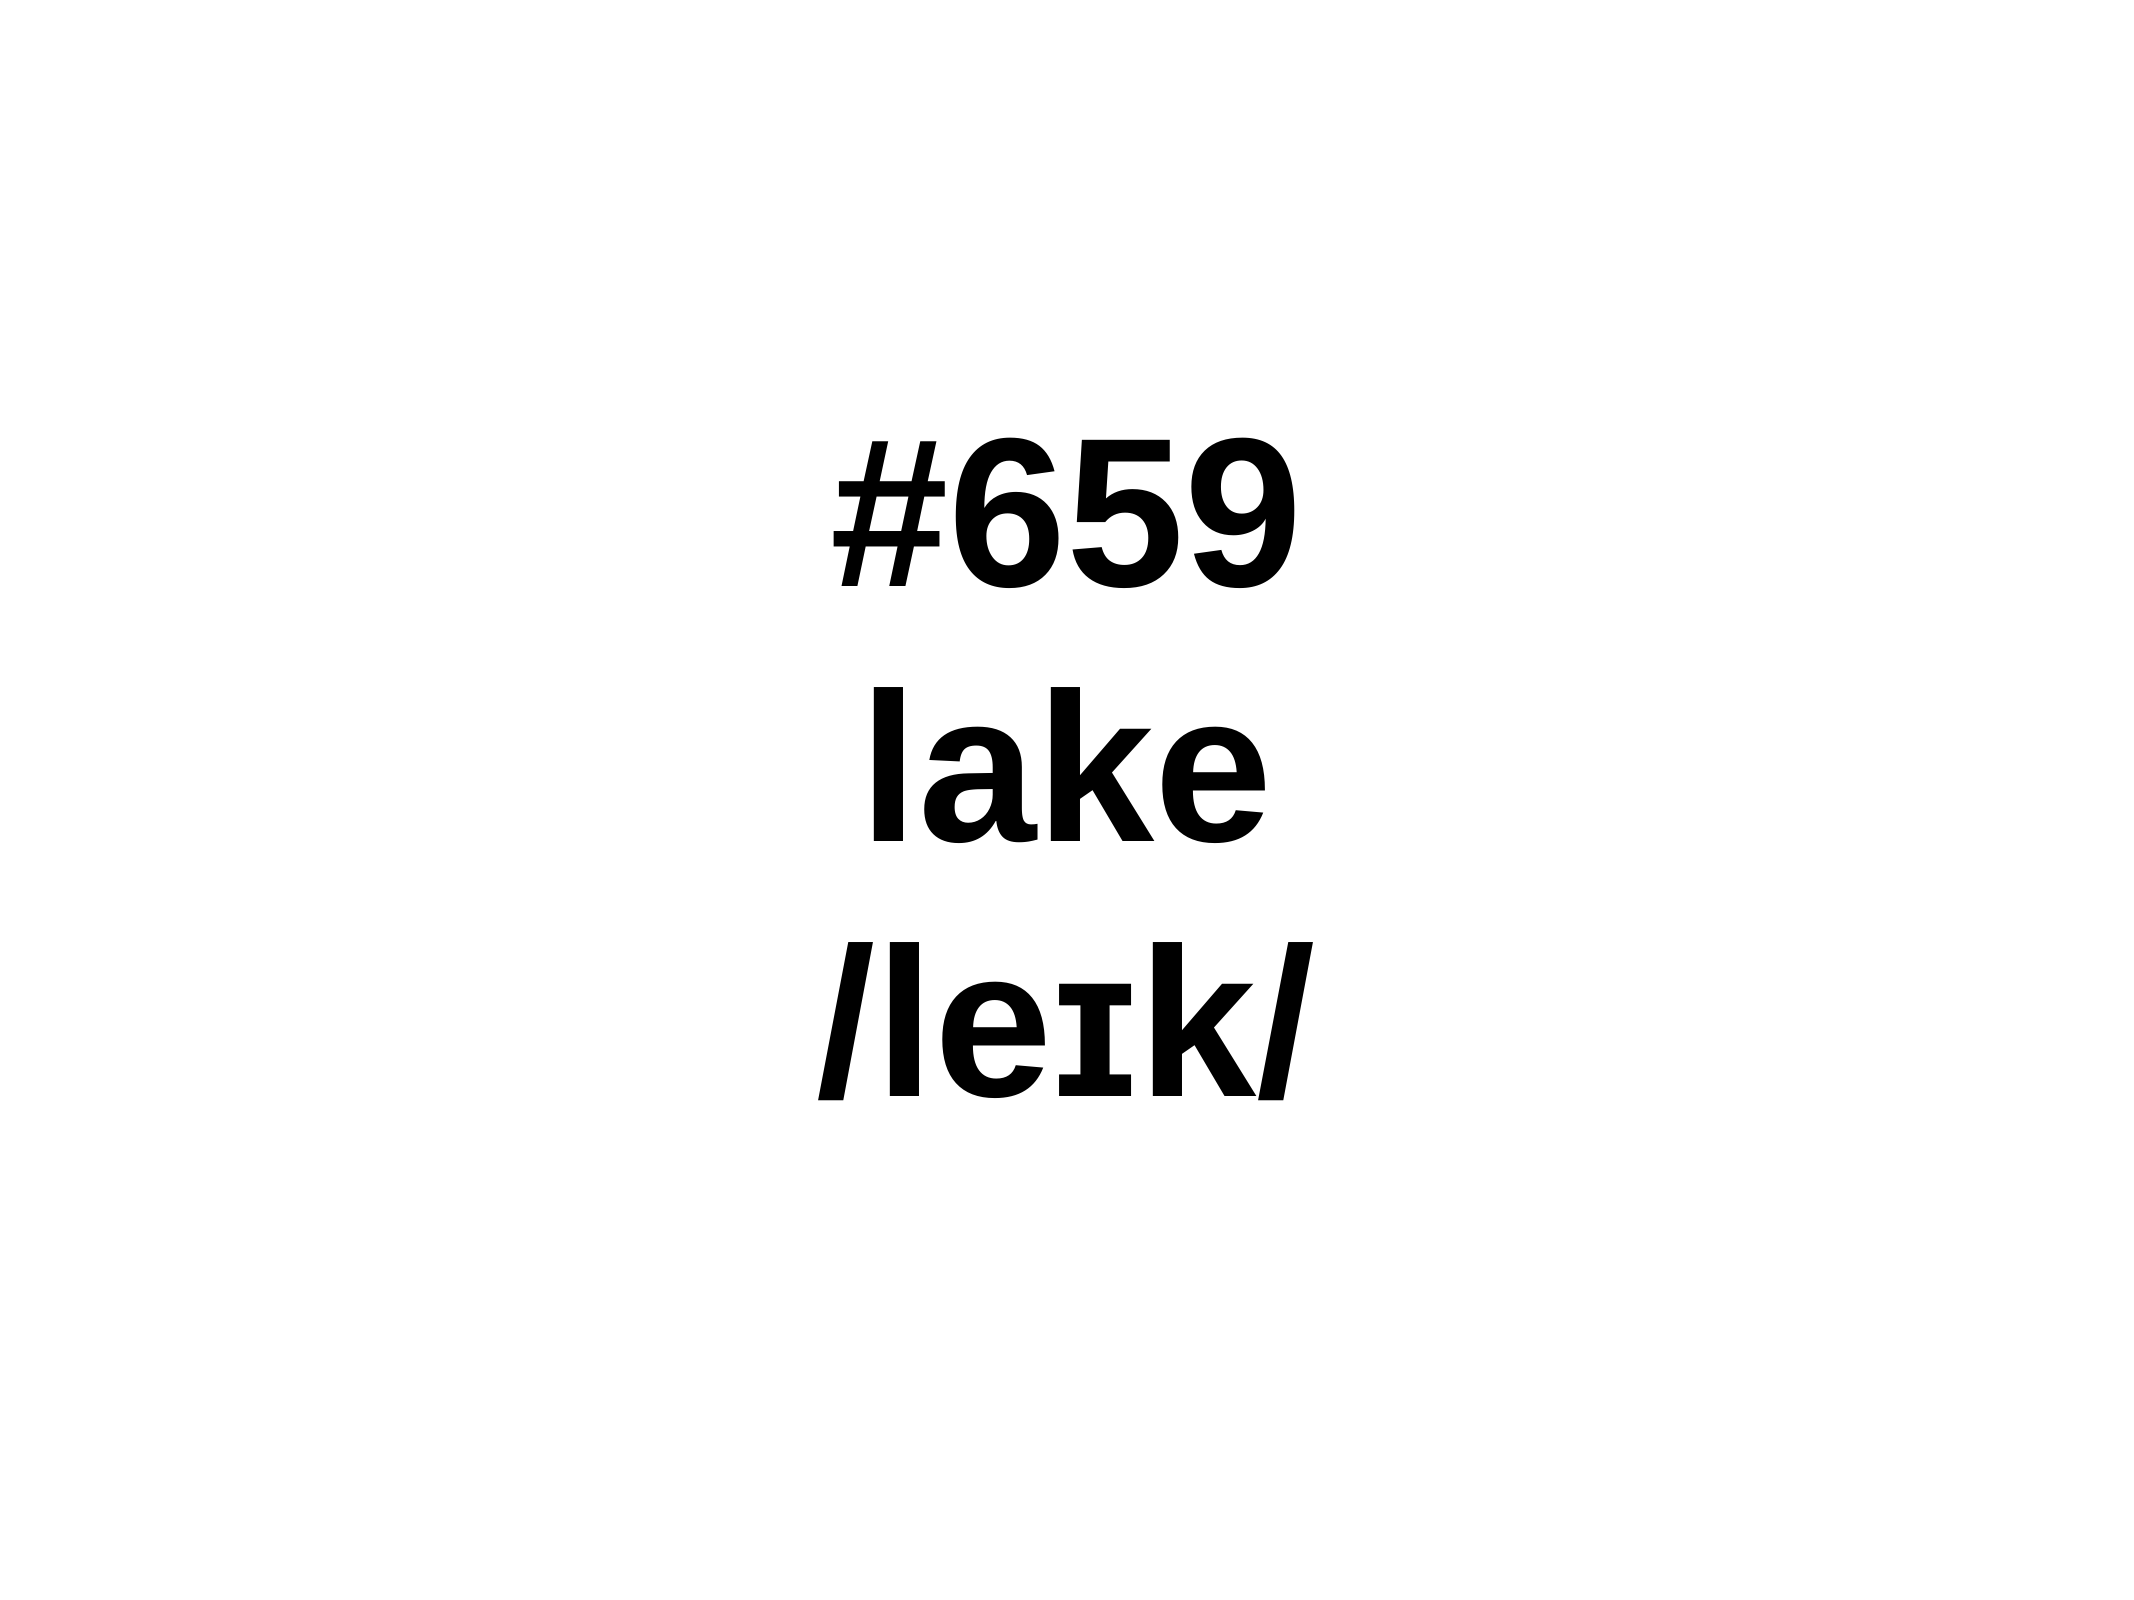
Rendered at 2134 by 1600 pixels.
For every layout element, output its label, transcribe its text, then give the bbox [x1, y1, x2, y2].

list #659 lake /leɪk/ [207, 366, 1926, 1147]
